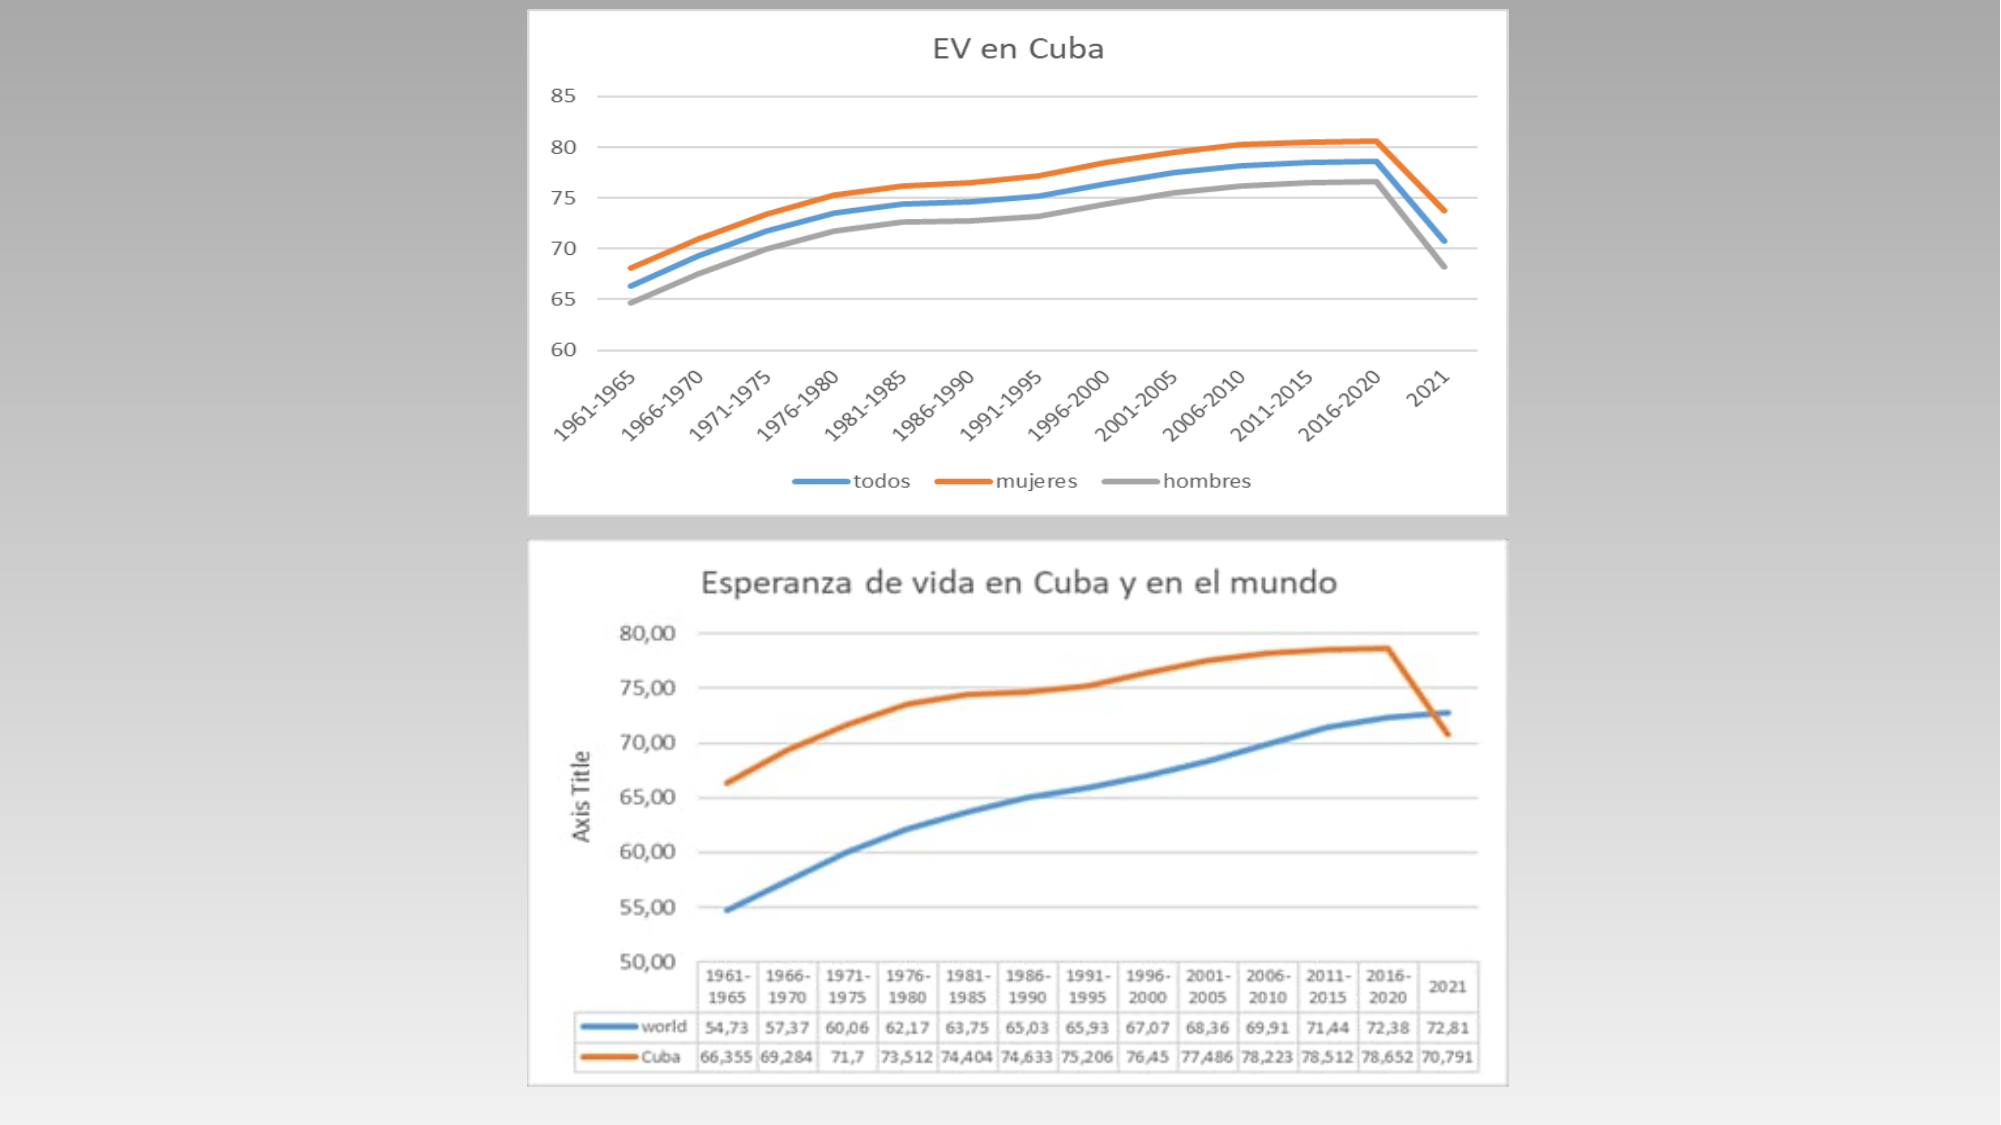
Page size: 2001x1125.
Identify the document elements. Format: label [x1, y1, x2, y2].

picture [527, 539, 1510, 1087]
picture [527, 9, 1510, 517]
